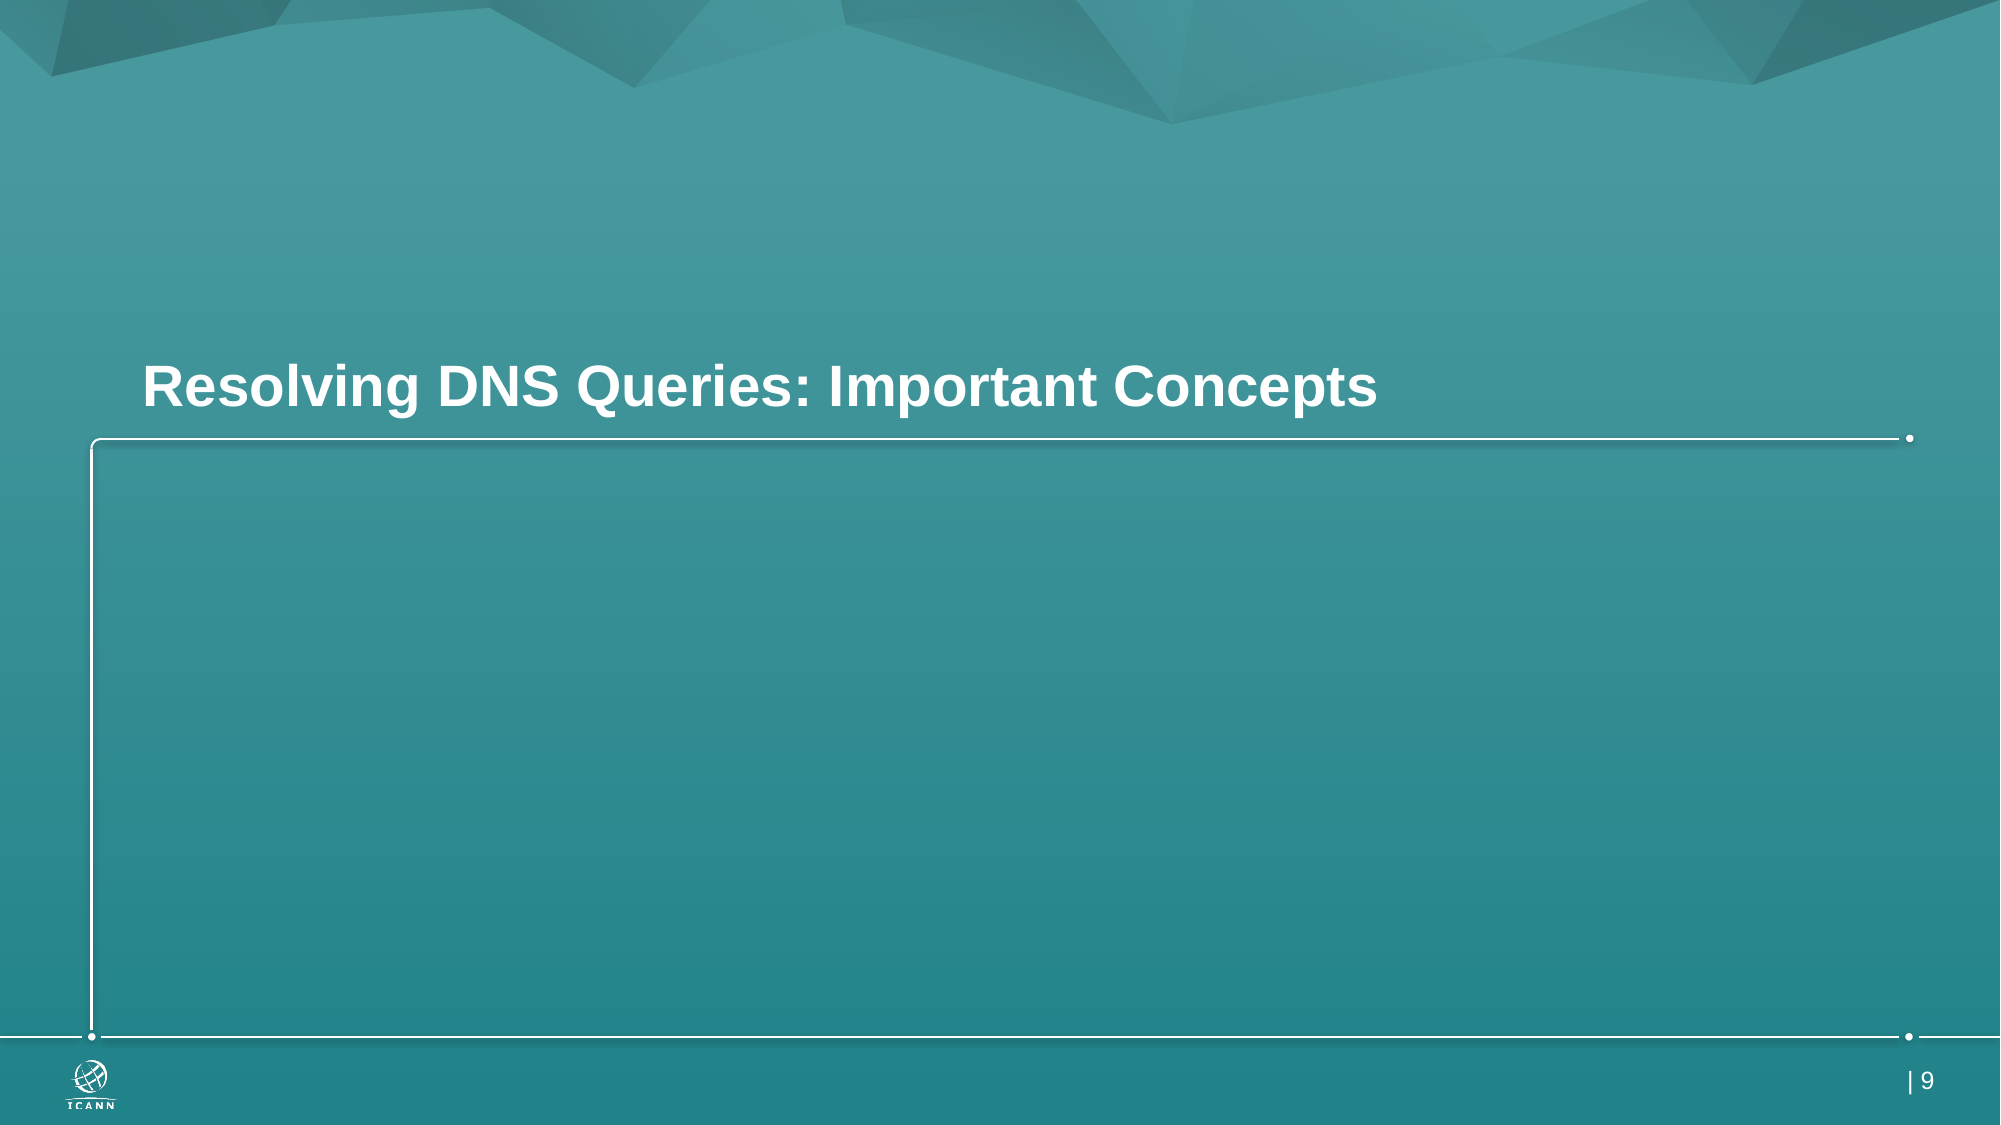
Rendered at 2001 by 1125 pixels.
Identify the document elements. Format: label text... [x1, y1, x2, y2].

title Resolving DNS Queries: Important Concepts [127, 135, 1863, 426]
picture [0, 0, 2000, 1125]
